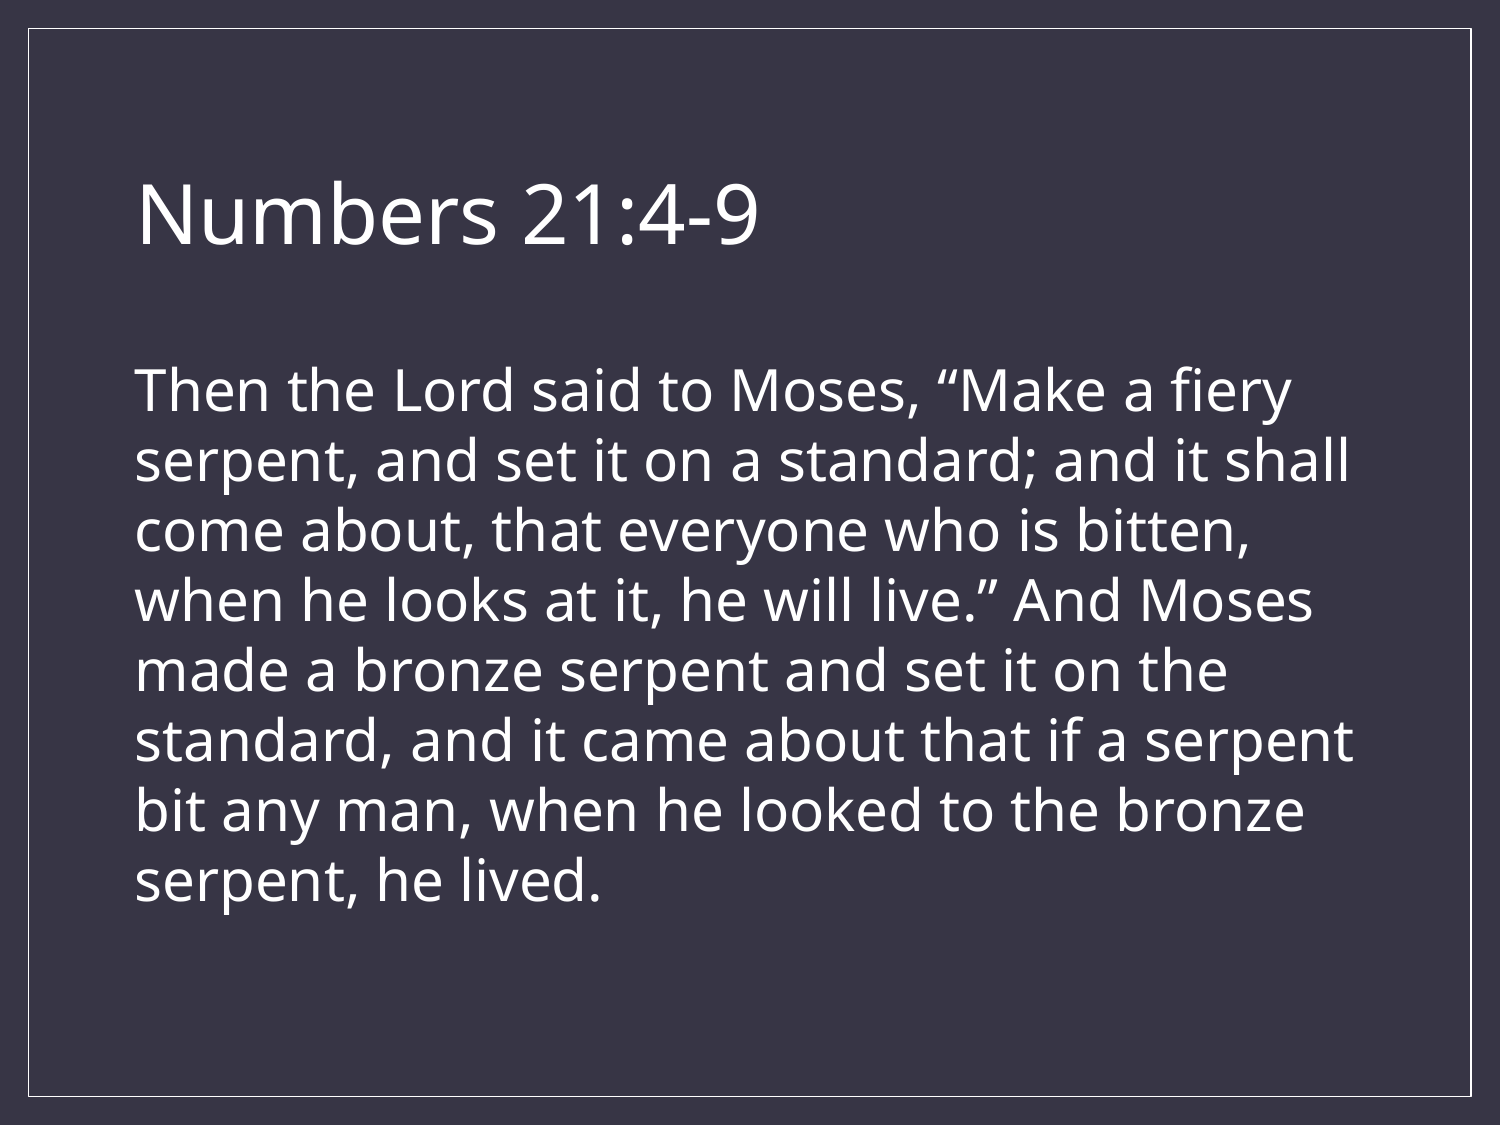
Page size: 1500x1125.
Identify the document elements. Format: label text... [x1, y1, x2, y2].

text_box Then the Lord said to Moses, “Make a fiery serpent, and set it on a standard; and it shall come about, that everyone who is bitten, when he looks at it, he will live.” And Moses made a bronze serpent and set it on the standard, and it came about that if a serpent bit any man, when he looked to the bronze serpent, he lived. [120, 345, 1404, 920]
title Numbers 21:4-9 [120, 105, 1380, 331]
